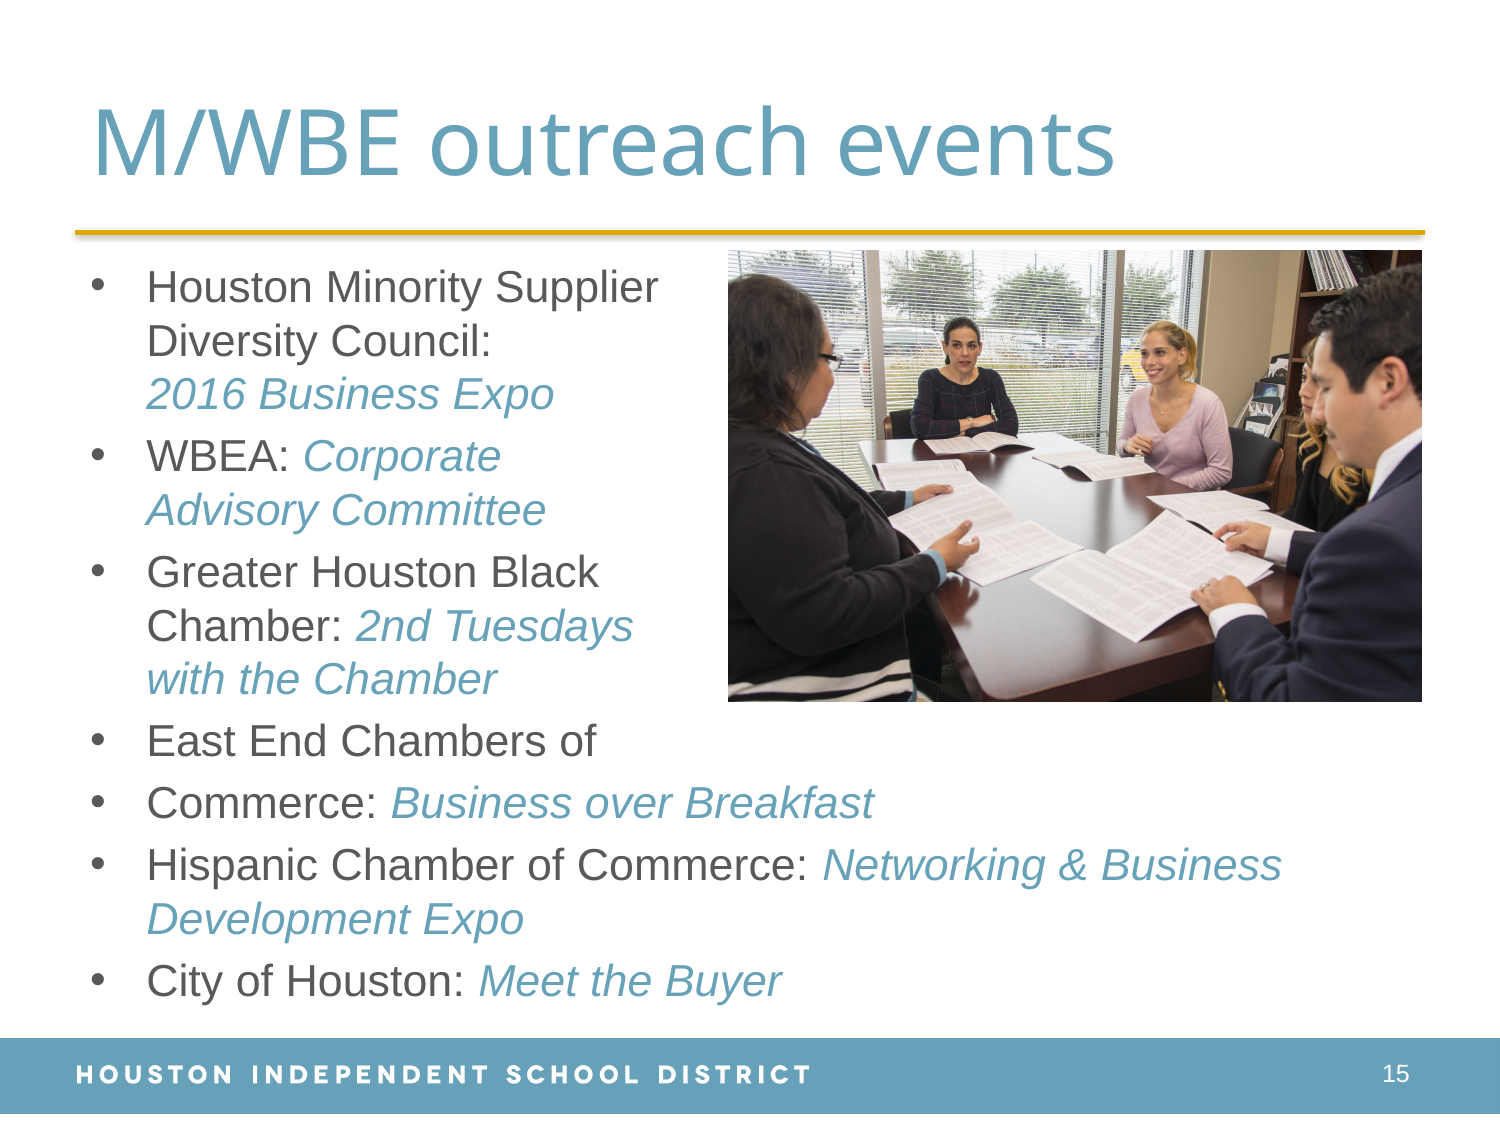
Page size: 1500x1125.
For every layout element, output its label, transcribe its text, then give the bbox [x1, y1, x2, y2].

picture [0, 1038, 1500, 1114]
list Houston Minority Supplier Diversity Council: 2016 Business Expo WBEA: Corporate Advisory Committee Greater Houston Black Chamber: 2nd Tuesdays with the Chamber East End Chambers of Commerce: Business over Breakfast Hispanic Chamber of Commerce: Networking & Business Development Expo City of Houston: Meet the Buyer [75, 250, 1425, 993]
slide_number 15 [1074, 1042, 1425, 1103]
picture [727, 249, 1423, 703]
title M/WBE outreach events [75, 45, 1425, 233]
